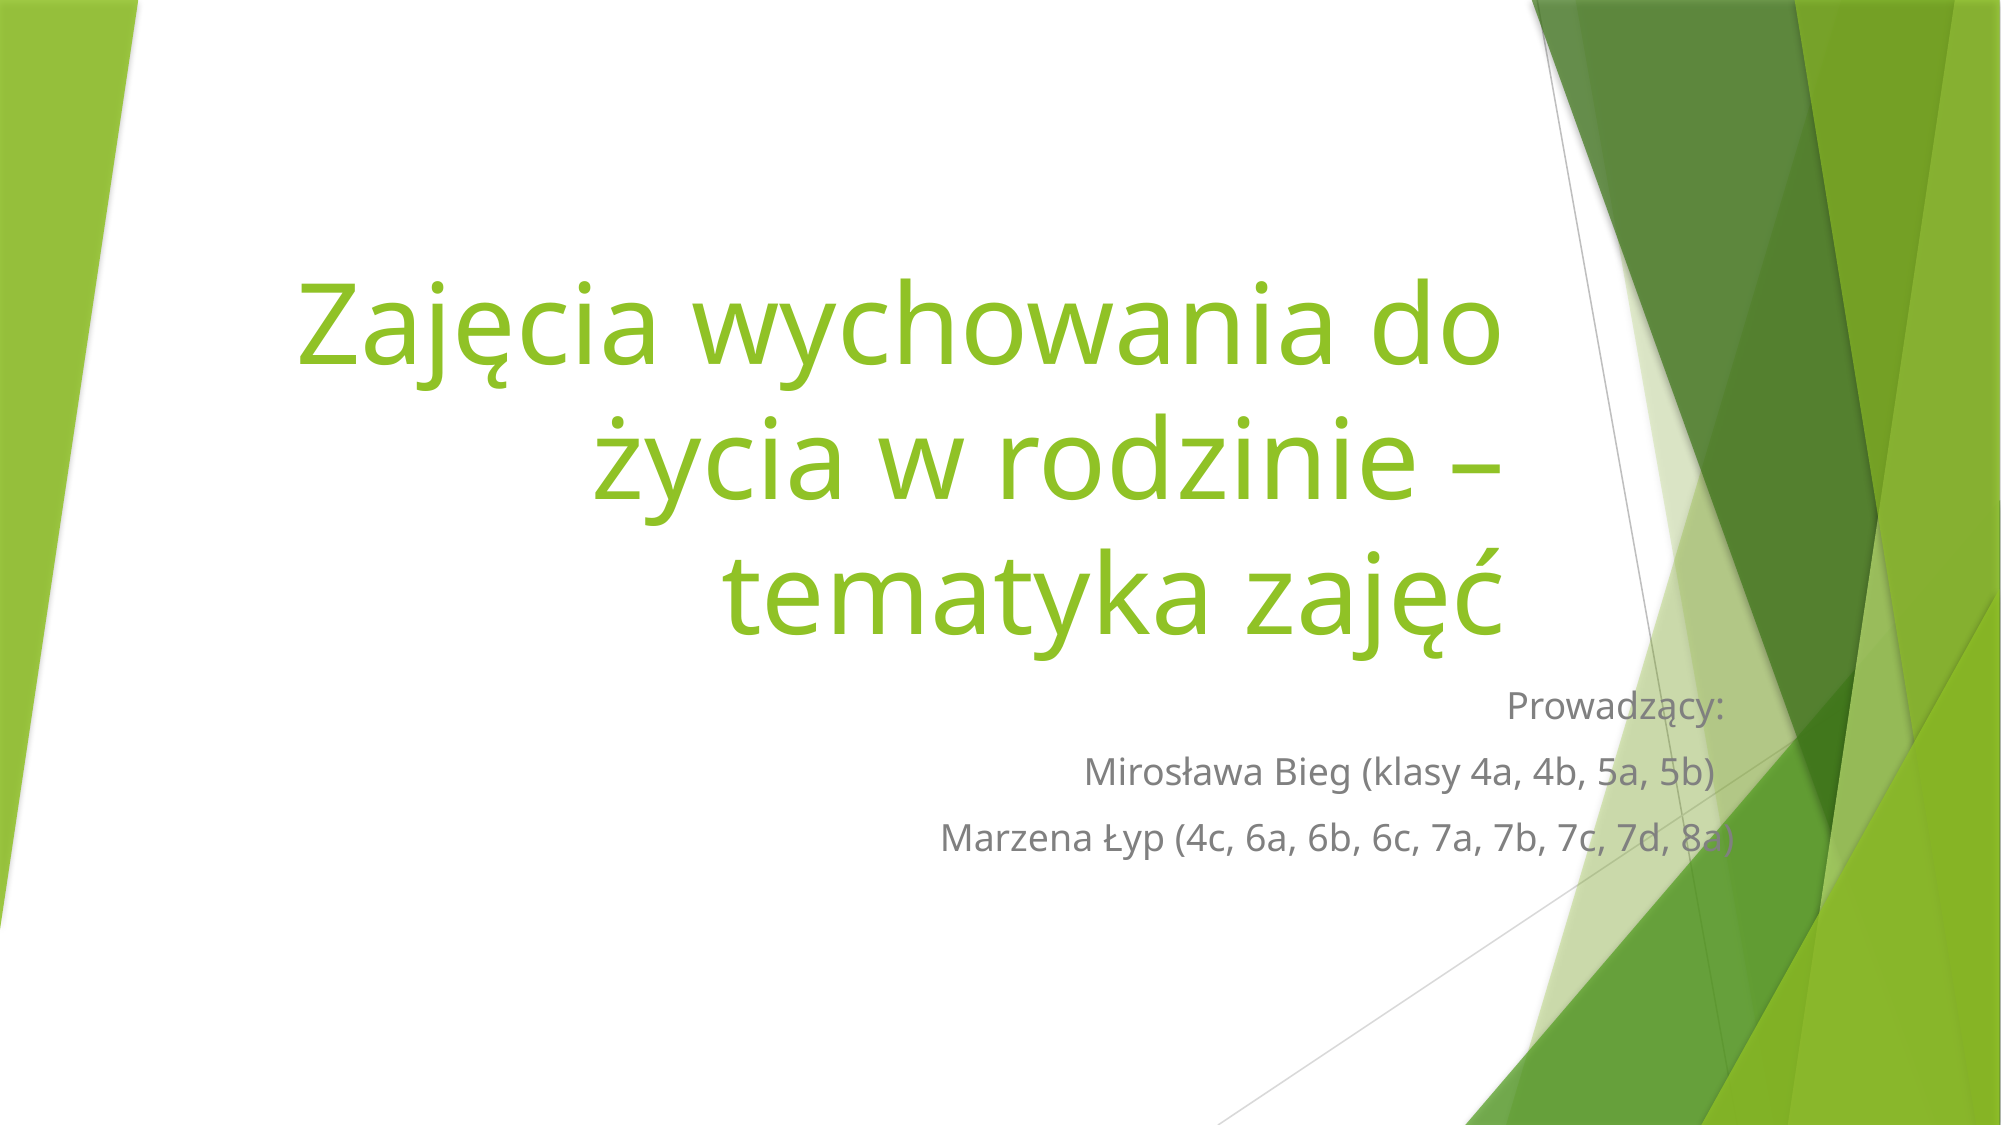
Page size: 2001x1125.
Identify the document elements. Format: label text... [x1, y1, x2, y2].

subtitle Prowadzący: Mirosława Bieg (klasy 4a, 4b, 5a, 5b) Marzena Łyp (4c, 6a, 6b, 6c, 7a, 7b, 7c, 7d, 8a) [249, 674, 1750, 947]
title Zajęcia wychowania do życia w rodzinie – tematyka zajęć [247, 394, 1522, 665]
